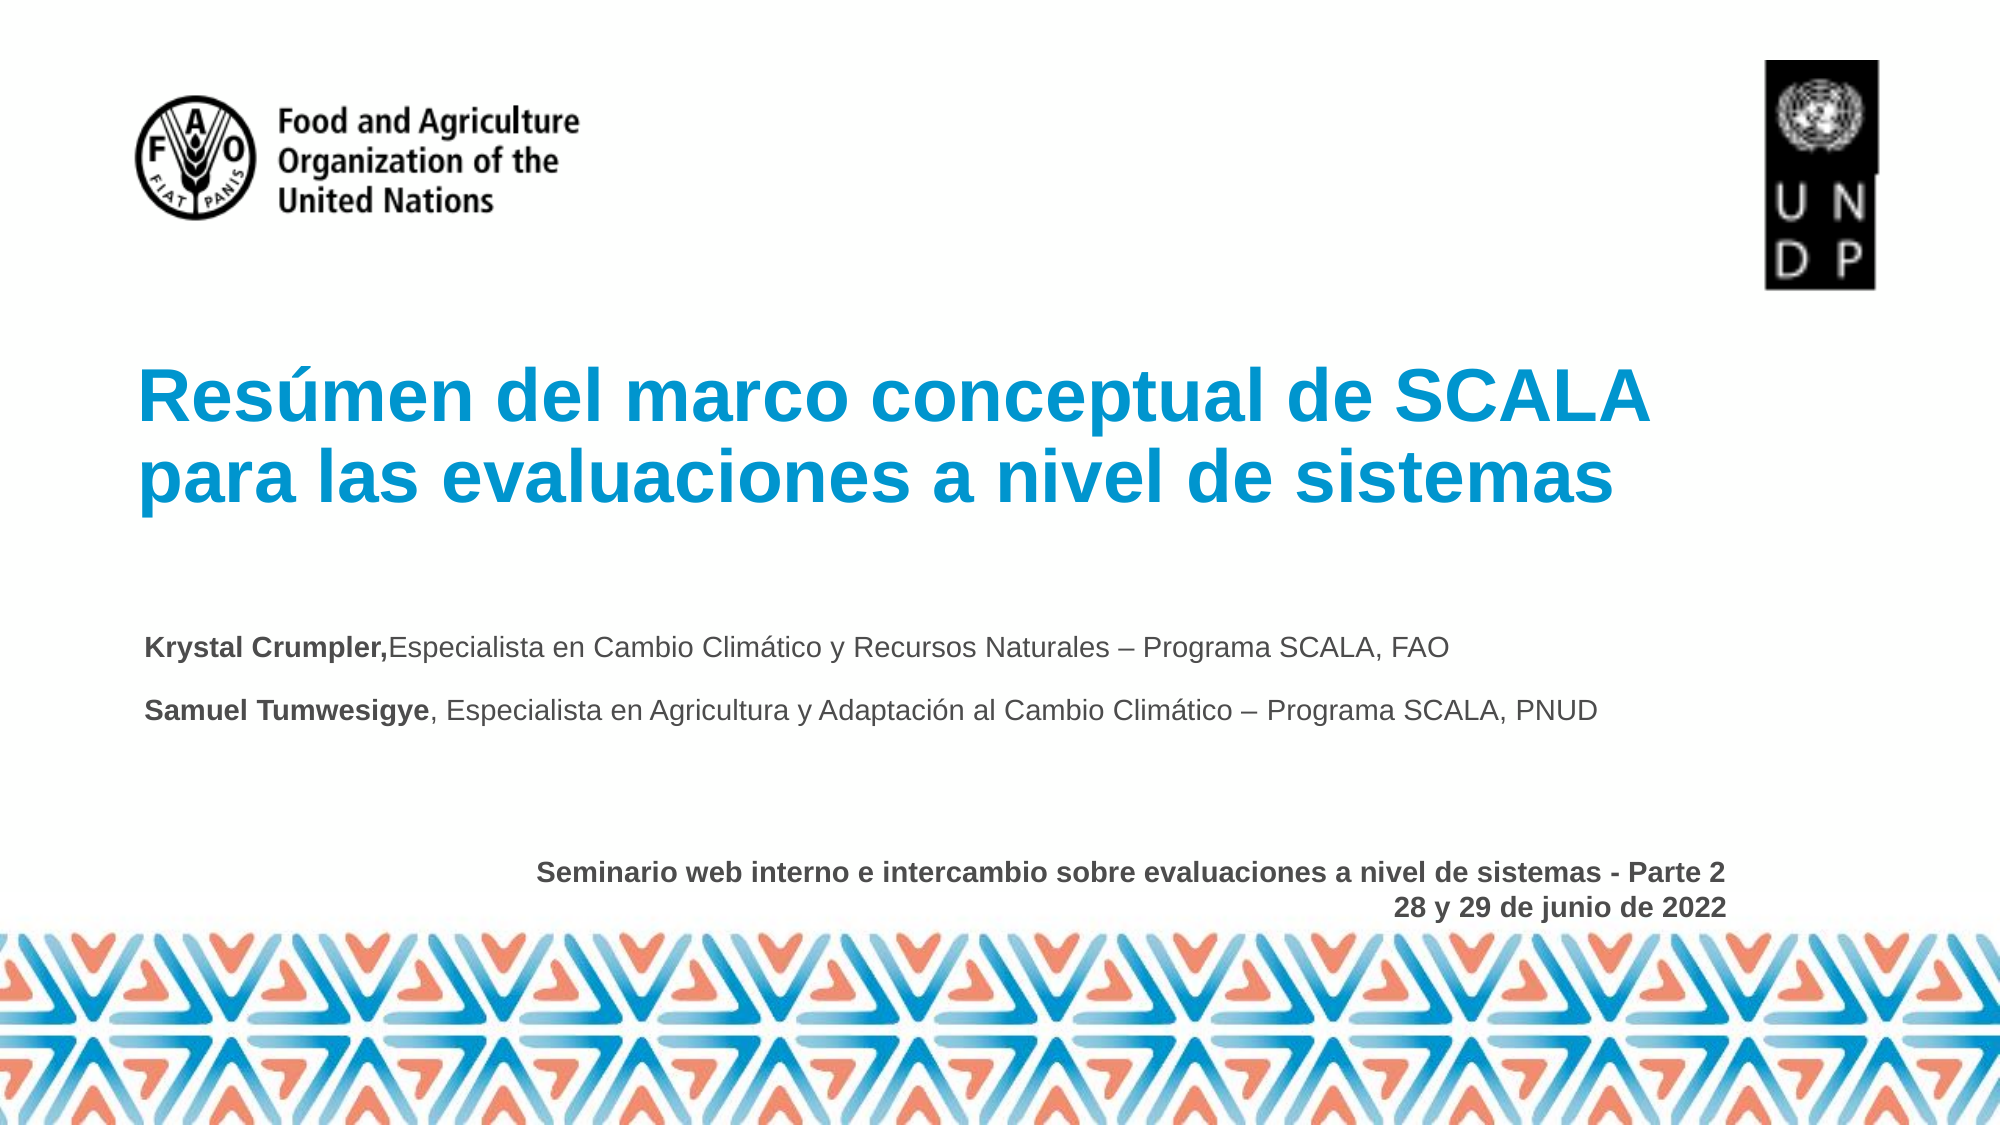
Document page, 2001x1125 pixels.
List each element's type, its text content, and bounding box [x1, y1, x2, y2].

picture [0, 892, 2000, 1125]
text_box Seminario web interno e intercambio sobre evaluaciones a nivel de sistemas - Parte 2 28 y 29 de junio de 2022 [35, 845, 1743, 931]
title Resúmen del marco conceptual de SCALA para las evaluaciones a nivel de sistemas [137, 328, 1673, 527]
list Krystal Crumpler,Especialista en Cambio Climático y Recursos Naturales – Programa SCALA, FAO Samuel Tumwesigye, Especialista en Agricultura y Adaptación al Cambio Climático – Programa SCALA, PNUD [144, 625, 1666, 748]
